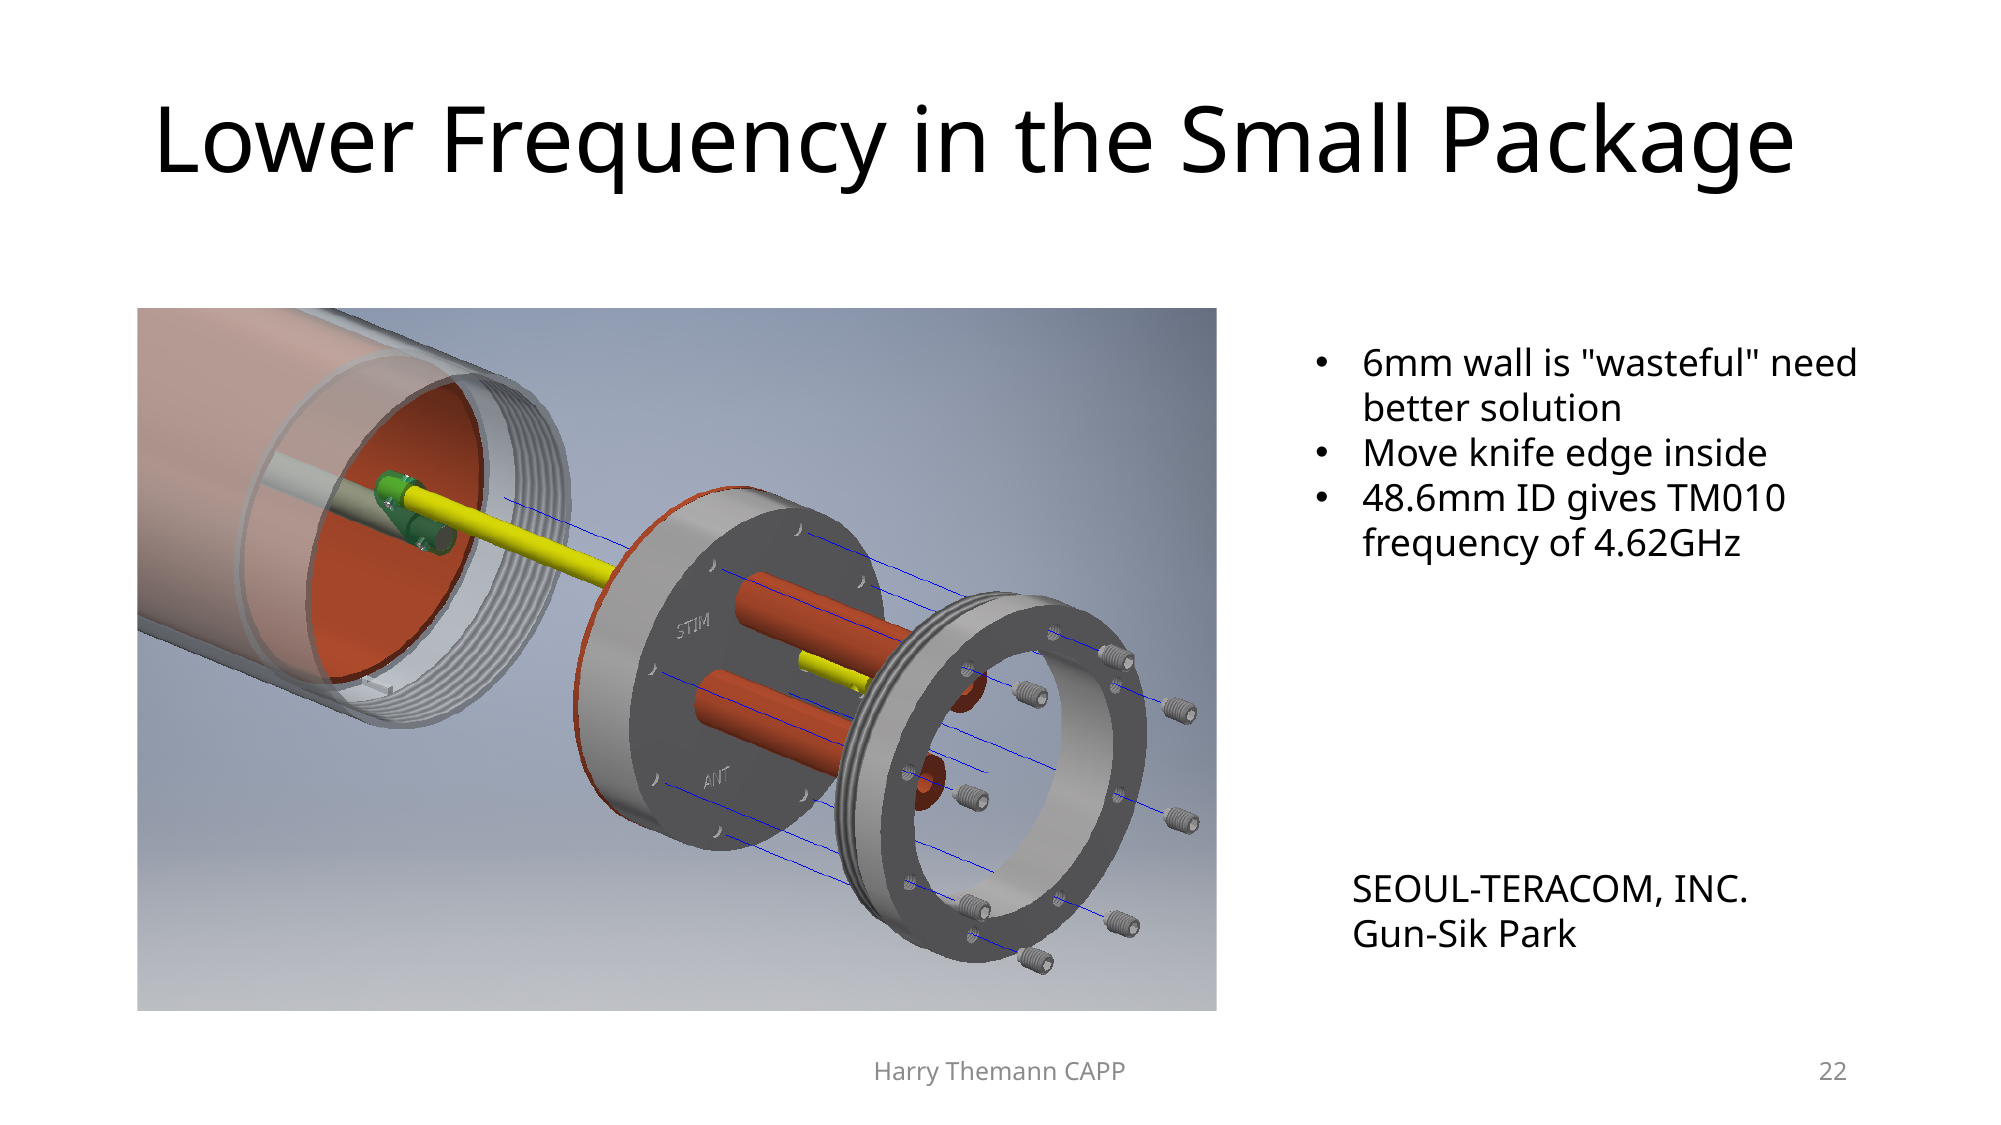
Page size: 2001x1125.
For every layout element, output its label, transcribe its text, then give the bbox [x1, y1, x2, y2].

slide_number 22 [1412, 1042, 1863, 1103]
footer Harry Themann CAPP [662, 1042, 1338, 1103]
text_box 6mm wall is "wasteful" need better solution Move knife edge inside 48.6mm ID gives TM010 frequency of 4.62GHz [1300, 331, 1885, 572]
picture [137, 308, 1217, 1011]
title Lower Frequency in the Small Package [137, 59, 1863, 226]
text_box SEOUL-TERACOM, INC. Gun-Sik Park [1337, 857, 1863, 1008]
